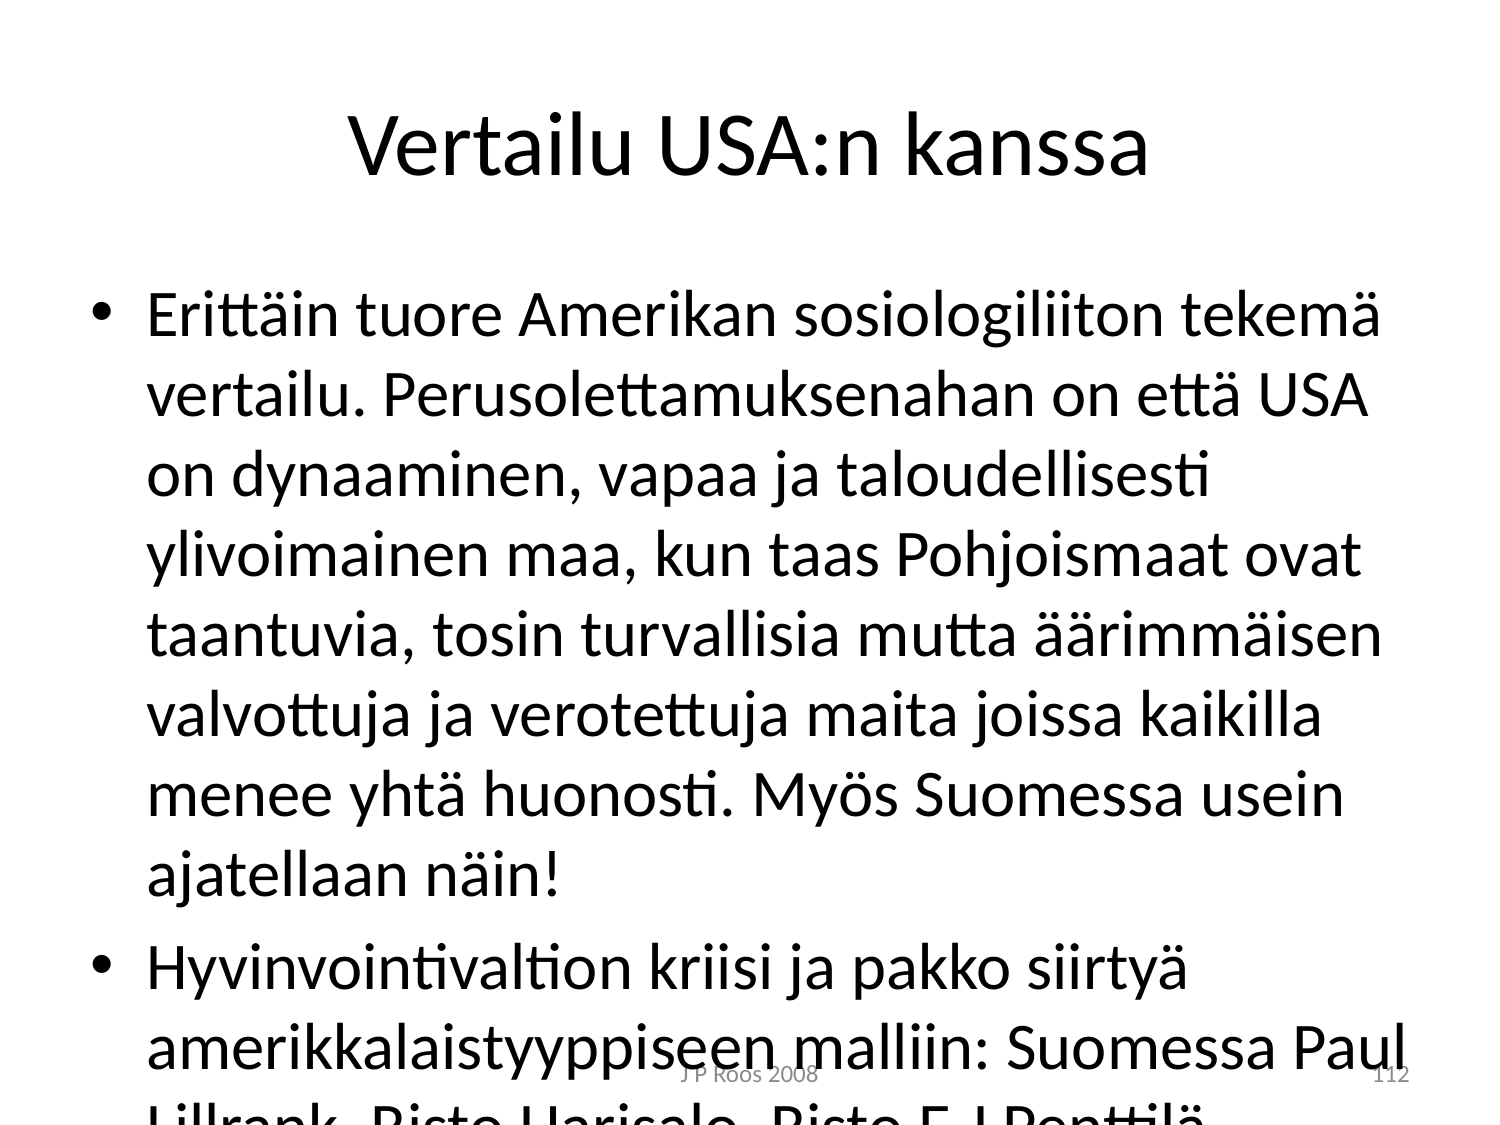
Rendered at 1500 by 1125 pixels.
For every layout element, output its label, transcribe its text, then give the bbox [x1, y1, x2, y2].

footer J P Roos 2008 [512, 1042, 988, 1103]
list Erittäin tuore Amerikan sosiologiliiton tekemä vertailu. Perusolettamuksenahan on että USA on dynaaminen, vapaa ja taloudellisesti ylivoimainen maa, kun taas Pohjoismaat ovat taantuvia, tosin turvallisia mutta äärimmäisen valvottuja ja verotettuja maita joissa kaikilla menee yhtä huonosti. Myös Suomessa usein ajatellaan näin! Hyvinvointivaltion kriisi ja pakko siirtyä amerikkalaistyyppiseen malliin: Suomessa Paul Lillrank, Risto Harisalo, Risto E J Penttilä Mutta onko näin? [74, 262, 1426, 1006]
title Vertailu USA:n kanssa [74, 44, 1426, 233]
slide_number 112 [1074, 1042, 1425, 1103]
